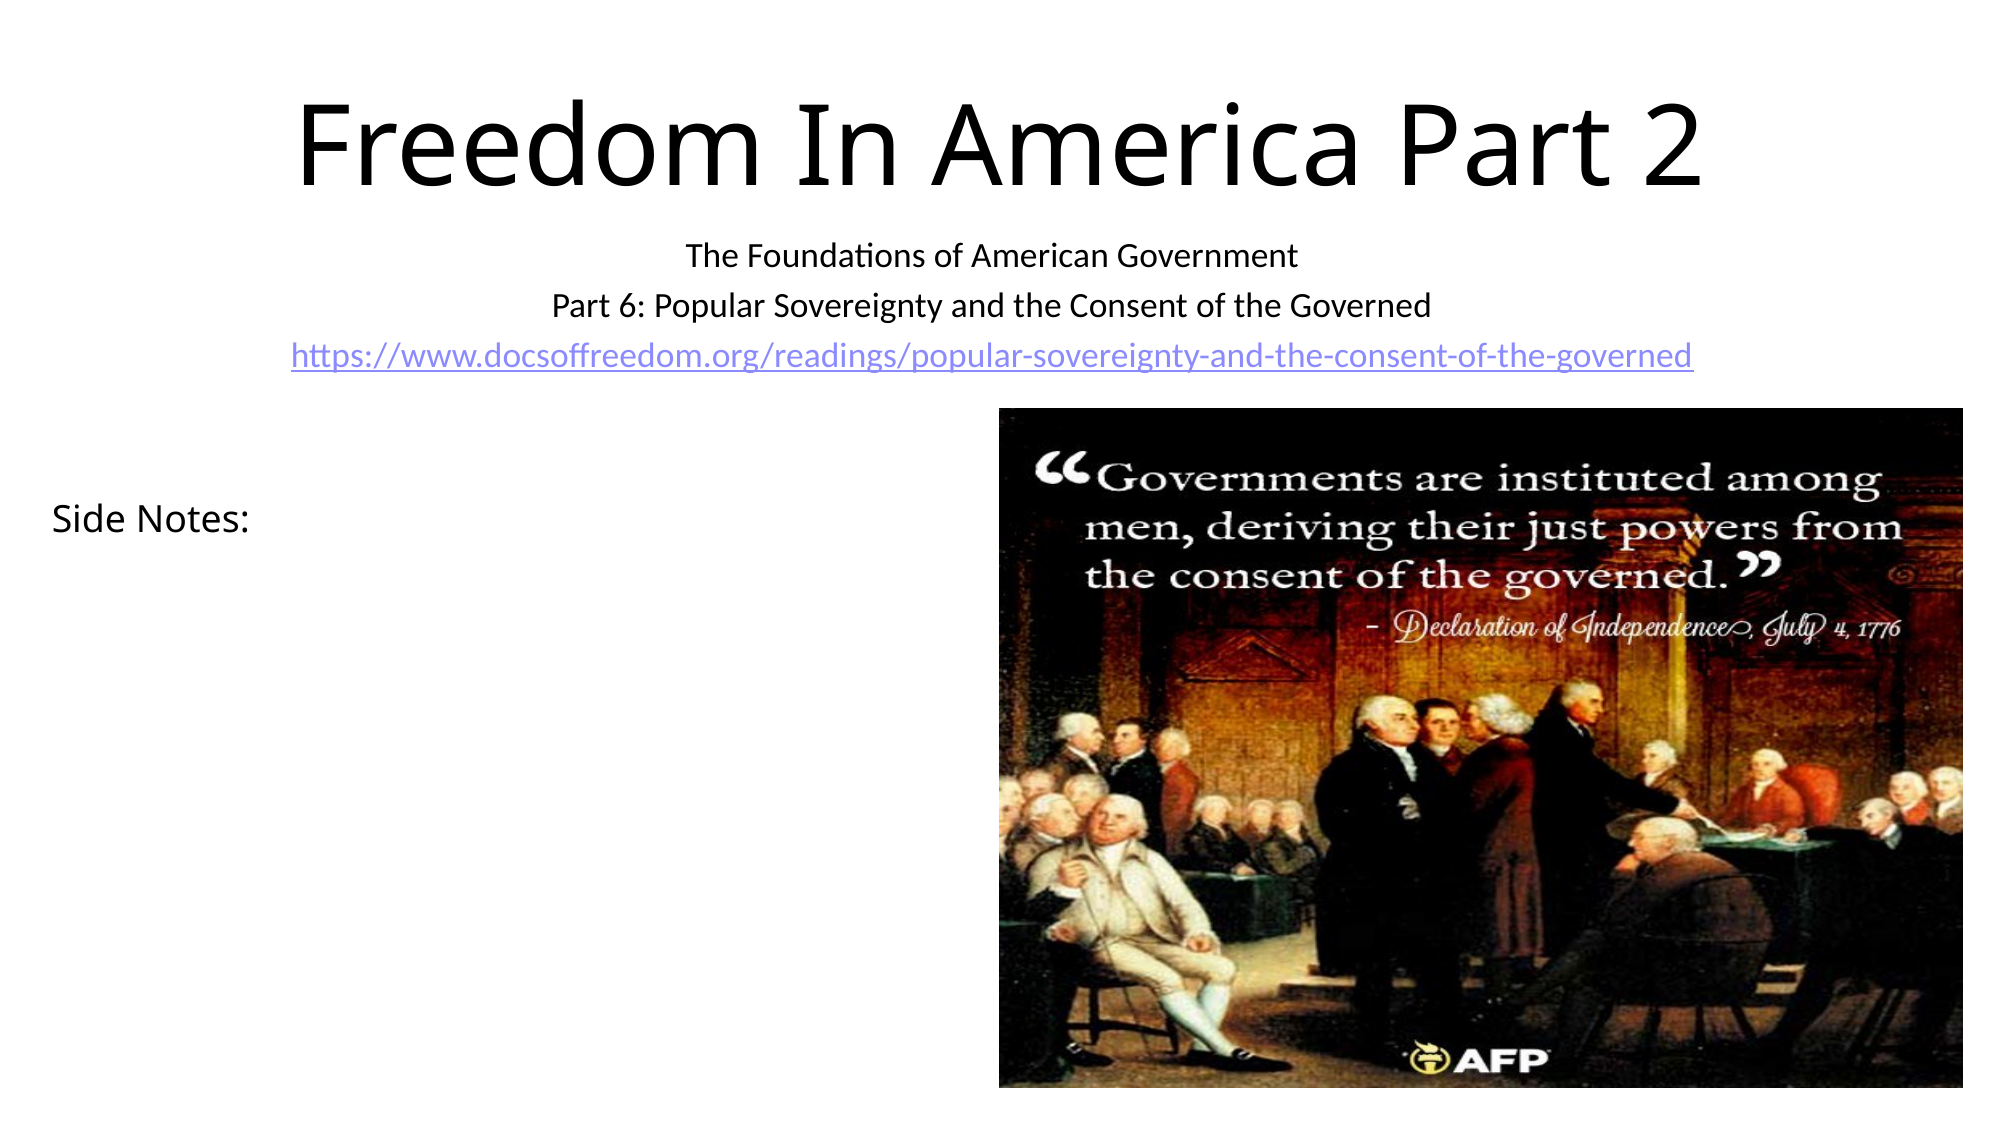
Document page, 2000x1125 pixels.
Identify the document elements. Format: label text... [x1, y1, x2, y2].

text_box Side Notes: [37, 487, 875, 548]
title Freedom In America Part 2 [250, 0, 1750, 392]
picture [999, 408, 1963, 1088]
subtitle The Foundations of American Government Part 6: Popular Sovereignty and the Consent of the Governed https://www.docsoffreedom.org/readings/popular-sovereignty-and-the-consent-of-the-governed [237, 224, 1748, 475]
